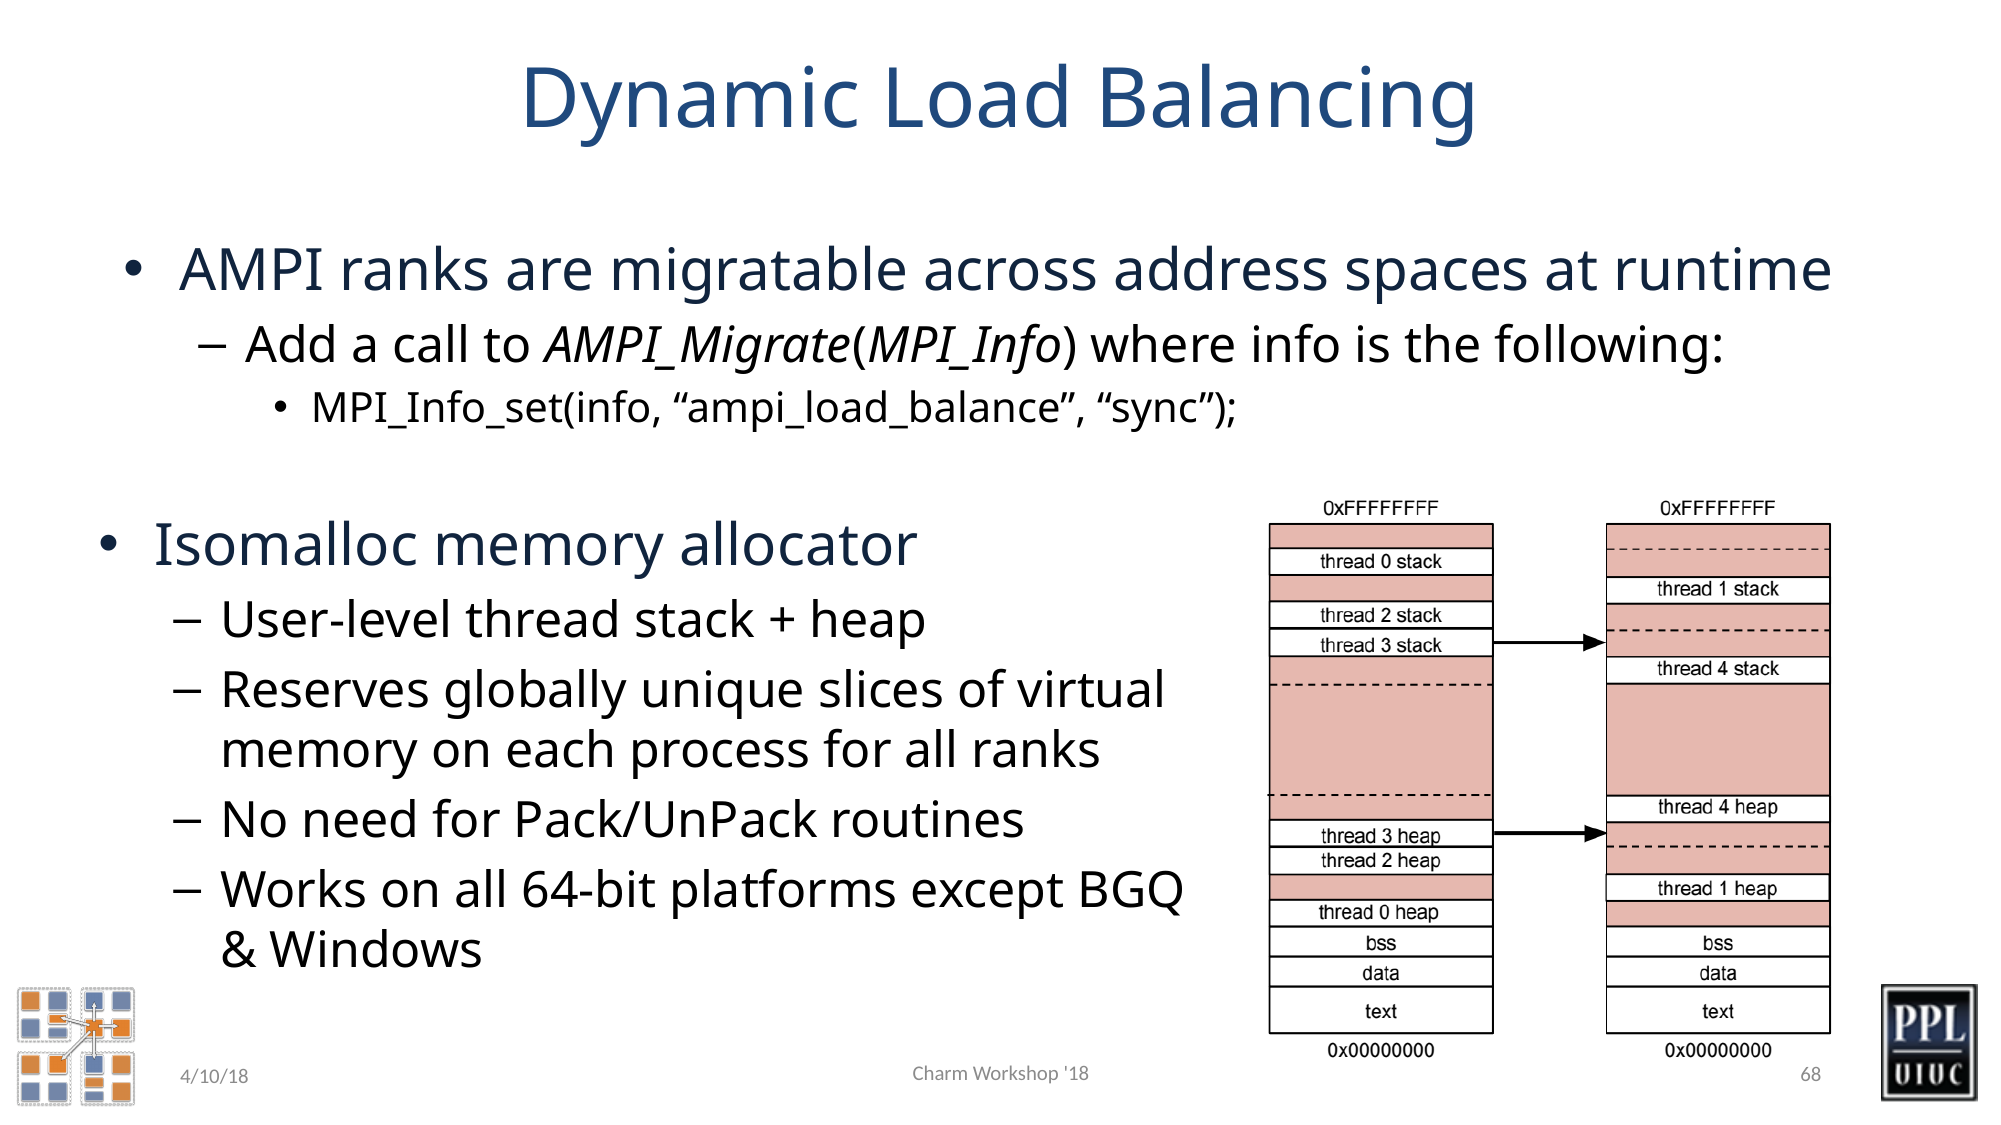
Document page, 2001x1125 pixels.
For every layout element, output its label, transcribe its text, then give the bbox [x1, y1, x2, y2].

slide_number 68 [1625, 1069, 1837, 1103]
list Isomalloc memory allocator User-level thread stack + heap Reserves globally unique slices of virtual memory on each process for all ranks No need for Pack/UnPack routines Works on all 64-bit platforms except BGQ & Windows [83, 500, 1236, 1091]
text_box AMPI ranks are migratable across address spaces at runtime Add a call to AMPI_Migrate(MPI_Info) where info is the following: MPI_Info_set(info, “ampi_load_balance”, “sync”); [108, 224, 1925, 493]
picture [12, 982, 140, 1110]
picture [1260, 486, 1837, 1060]
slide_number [165, 1044, 468, 1105]
title Dynamic Load Balancing [66, 24, 1934, 163]
footer Charm Workshop '18 [615, 1042, 1387, 1103]
picture [1881, 984, 1978, 1107]
